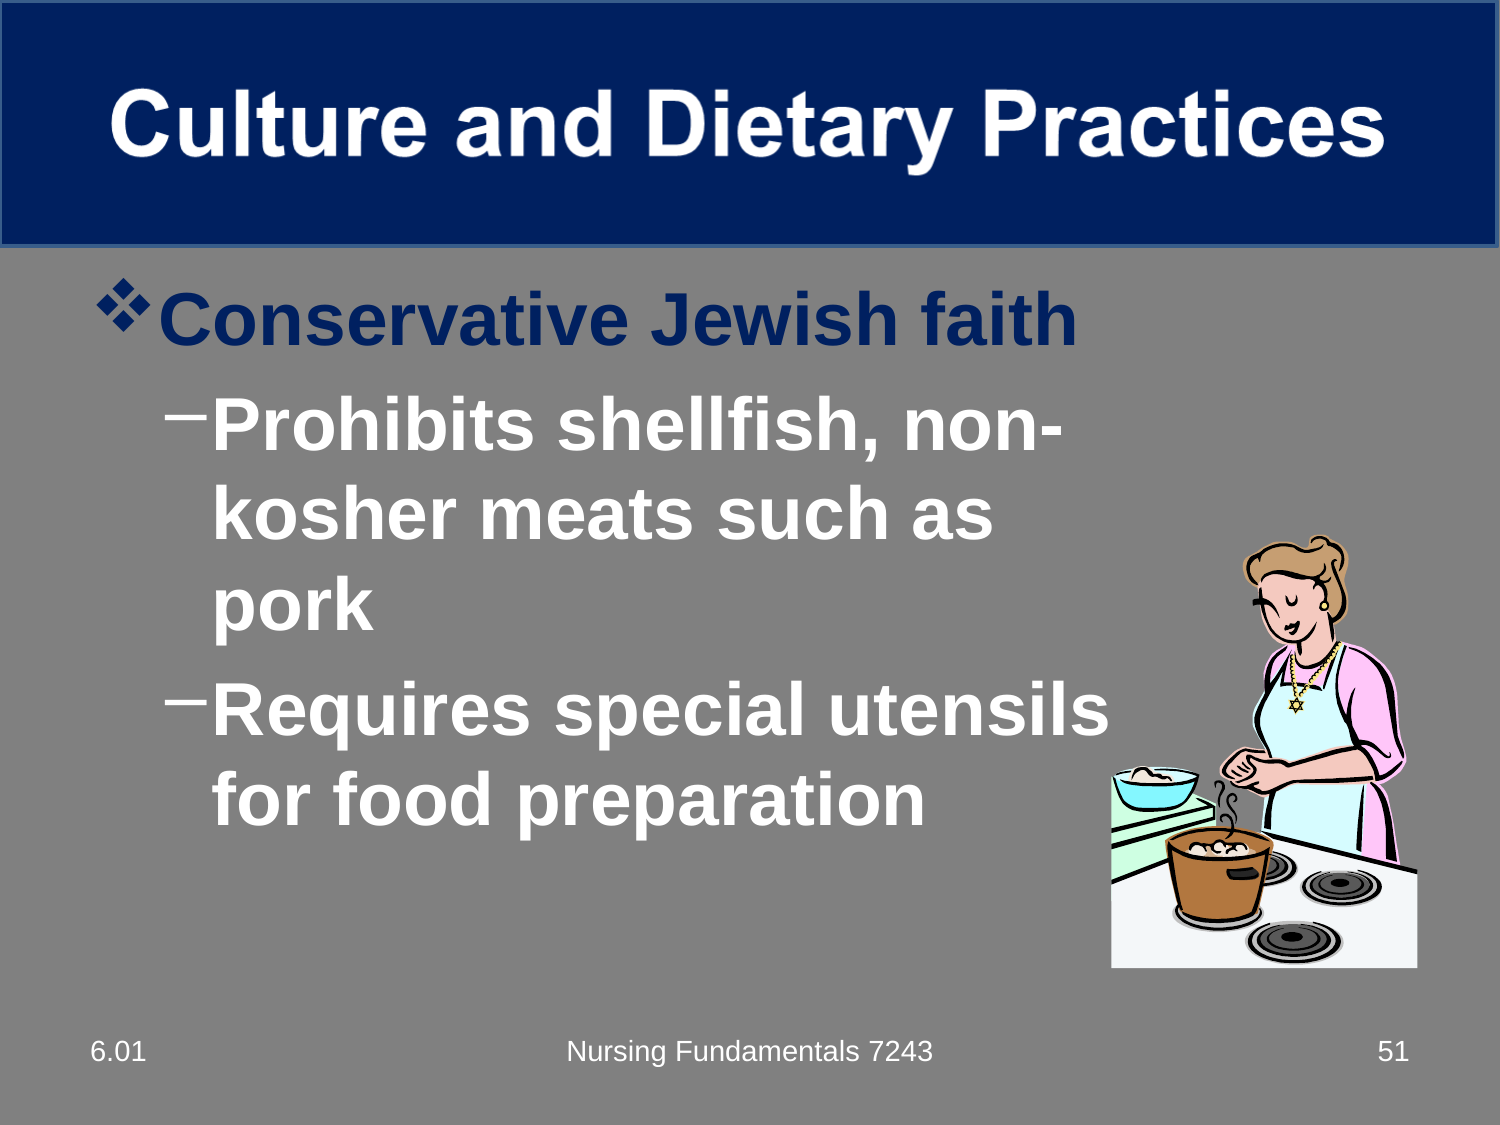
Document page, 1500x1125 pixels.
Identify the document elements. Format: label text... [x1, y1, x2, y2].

list Conservative Jewish faith Prohibits shellfish, non-kosher meats such as pork Requires special utensils for food preparation [75, 262, 1183, 1005]
picture [0, 0, 1499, 248]
slide_number 6.01 [75, 1024, 425, 1103]
slide_number 51 [1074, 1024, 1425, 1103]
footer Nursing Fundamentals 7243 [512, 1024, 988, 1103]
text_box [1111, 534, 1418, 969]
